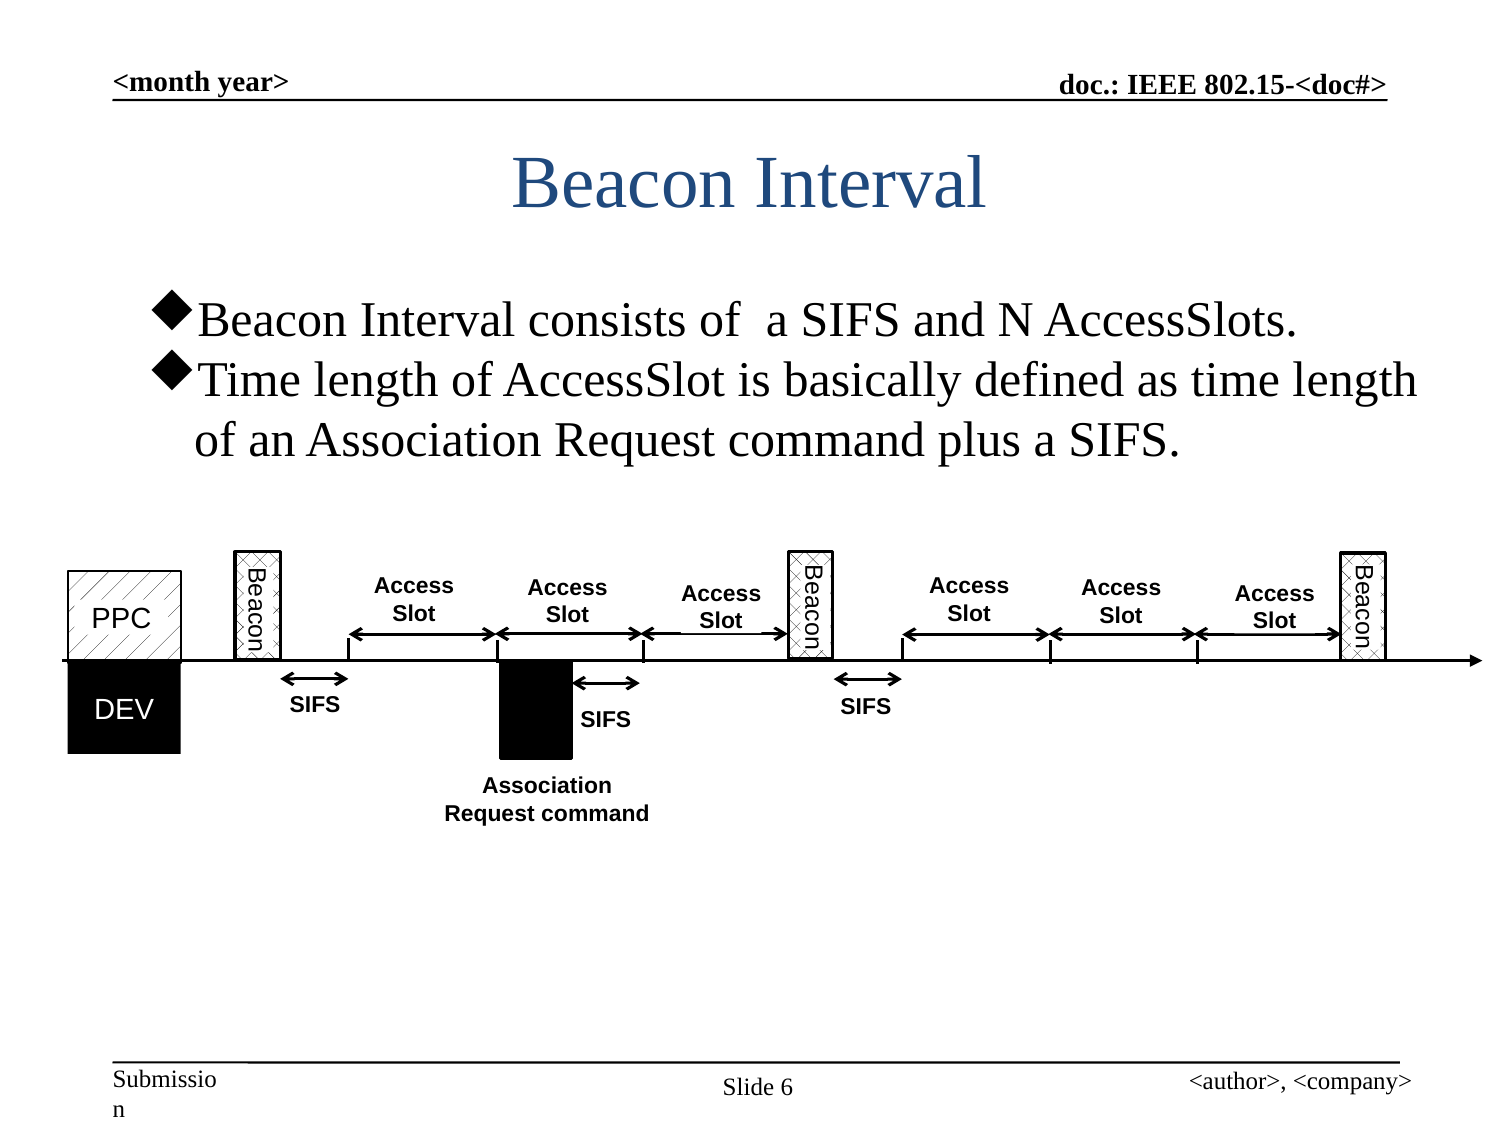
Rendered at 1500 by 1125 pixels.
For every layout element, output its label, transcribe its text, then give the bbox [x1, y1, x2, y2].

footer <author>, <company> [900, 1064, 1413, 1094]
text_box Access Slot [527, 572, 608, 628]
text_box Access Slot [680, 578, 762, 632]
text_box Association Request command [429, 763, 665, 834]
title Beacon Interval [112, 90, 1388, 265]
text_box Beacon [800, 564, 831, 651]
text_box [499, 670, 574, 760]
text_box DEV [66, 669, 183, 756]
text_box [66, 569, 183, 659]
text_box Access Slot [928, 571, 1010, 627]
slide_number Slide 6 [714, 1070, 802, 1101]
text_box Beacon Interval consists of a SIFS and N AccessSlots. Time length of AccessSlot is basically defined as time length of an Association Request command plus a SIFS. [132, 278, 1447, 474]
text_box SIFS [580, 705, 632, 733]
text_box Beacon [243, 567, 274, 653]
text_box Beacon [1350, 564, 1381, 650]
text_box PPC [74, 599, 169, 635]
text_box Access Slot [1234, 578, 1315, 633]
text_box [1339, 551, 1387, 660]
text_box SIFS [840, 691, 892, 720]
text_box Access Slot [373, 570, 455, 626]
text_box [233, 550, 282, 659]
text_box [786, 549, 835, 659]
text_box Access Slot [1080, 572, 1162, 628]
text_box SIFS [289, 689, 341, 717]
slide_number <month year> [112, 62, 375, 98]
